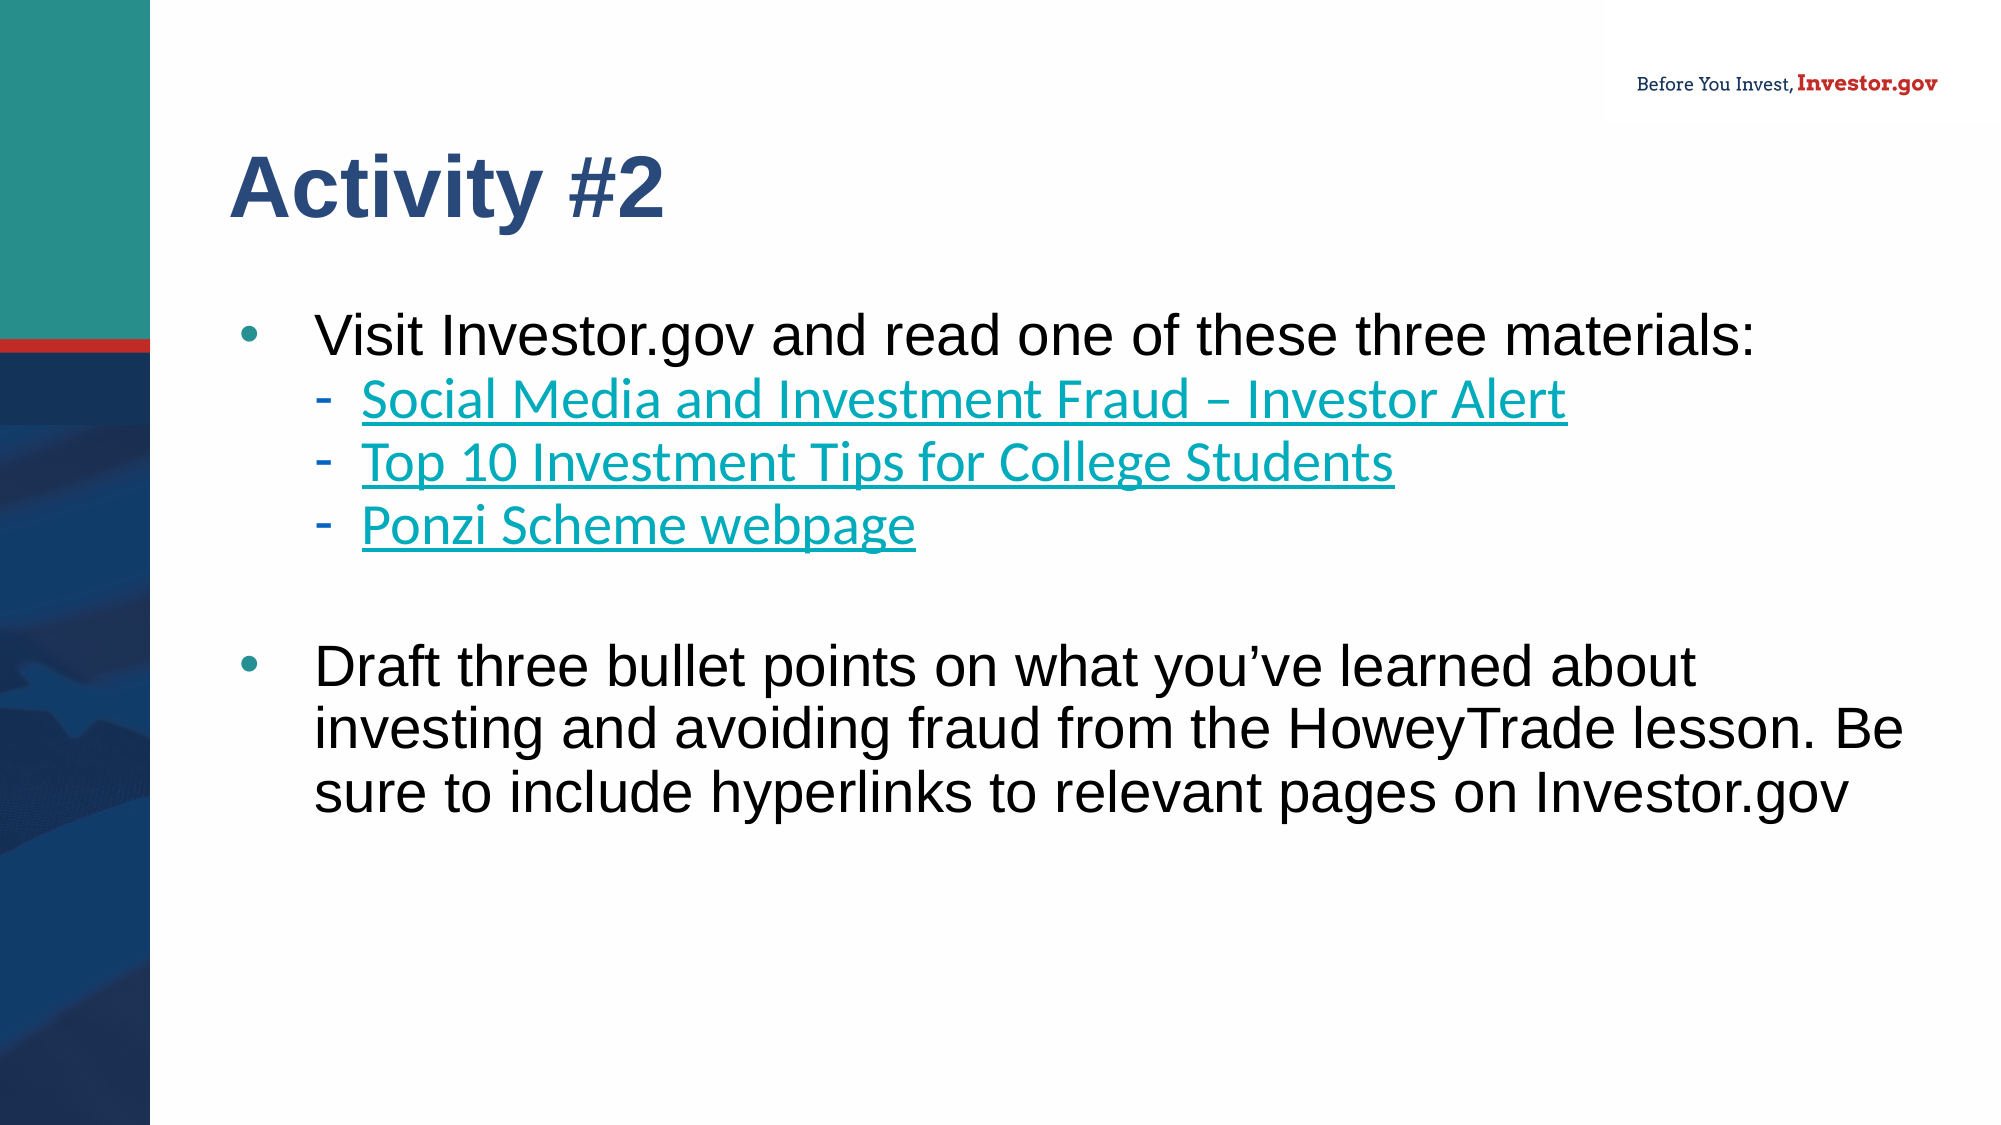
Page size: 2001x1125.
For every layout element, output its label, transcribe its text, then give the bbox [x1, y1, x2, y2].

title Activity #2 [213, 80, 1851, 298]
list Visit Investor.gov and read one of these three materials: Social Media and Investment Fraud – Investor Alert Top 10 Investment Tips for College Students Ponzi Scheme webpage Draft three bullet points on what you’ve learned about investing and avoiding fraud from the HoweyTrade lesson. Be sure to include hyperlinks to relevant pages on Investor.gov [224, 297, 1940, 1066]
picture [1606, 0, 2000, 123]
picture [0, 0, 155, 1125]
